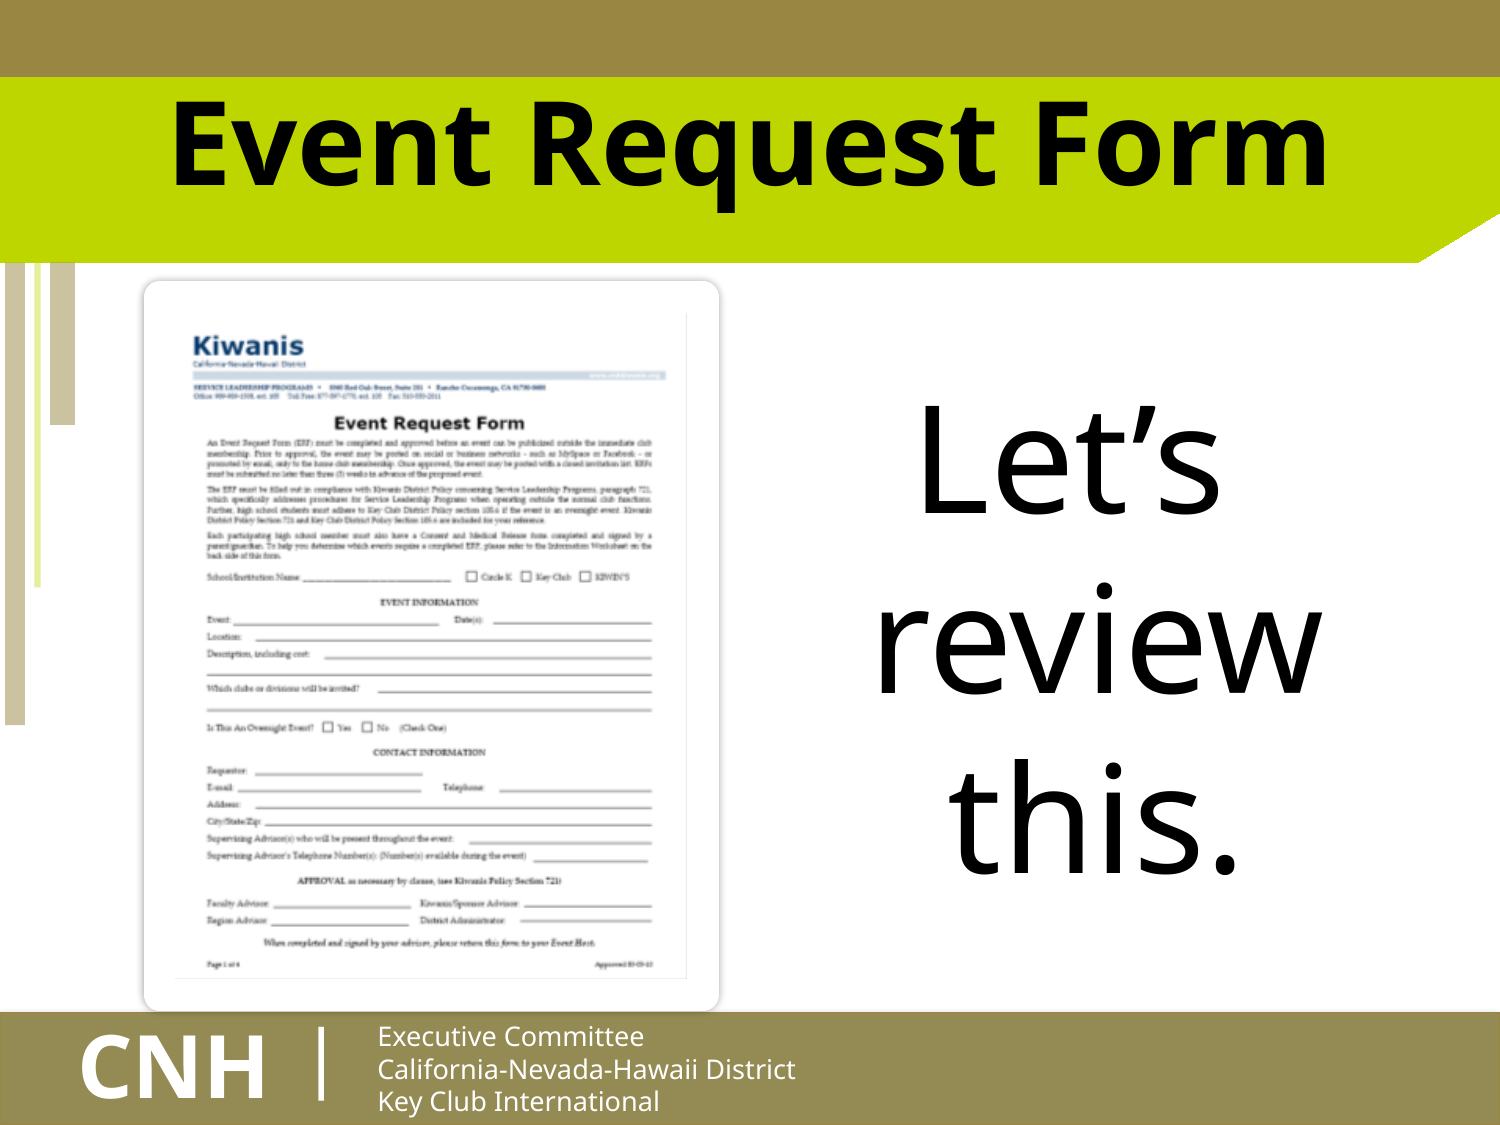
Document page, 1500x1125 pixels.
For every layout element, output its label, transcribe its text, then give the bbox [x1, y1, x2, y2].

picture [174, 312, 688, 980]
title Event Request Form [75, 45, 1425, 233]
list Let’s review this. [712, 262, 1425, 1005]
